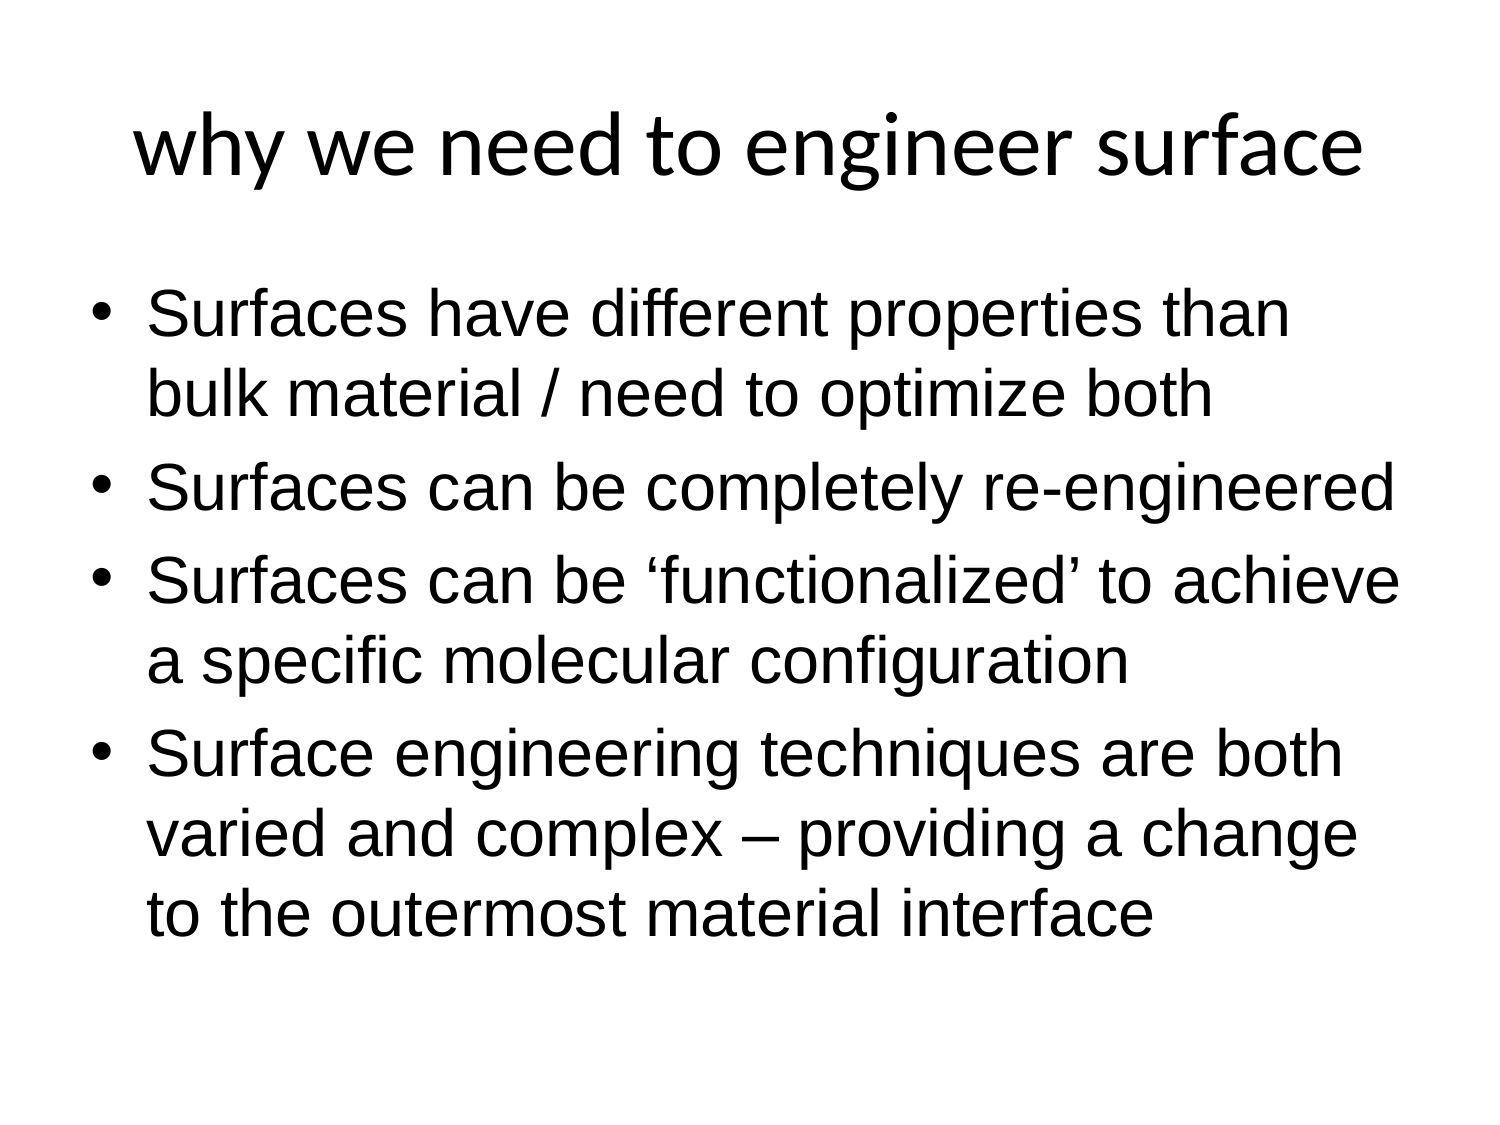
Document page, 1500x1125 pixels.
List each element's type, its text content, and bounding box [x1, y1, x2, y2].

list Surfaces have different properties than bulk material / need to optimize both Surfaces can be completely re-engineered Surfaces can be ‘functionalized’ to achieve a specific molecular configuration Surface engineering techniques are both varied and complex – providing a change to the outermost material interface [74, 262, 1426, 1006]
title why we need to engineer surface [74, 44, 1426, 233]
